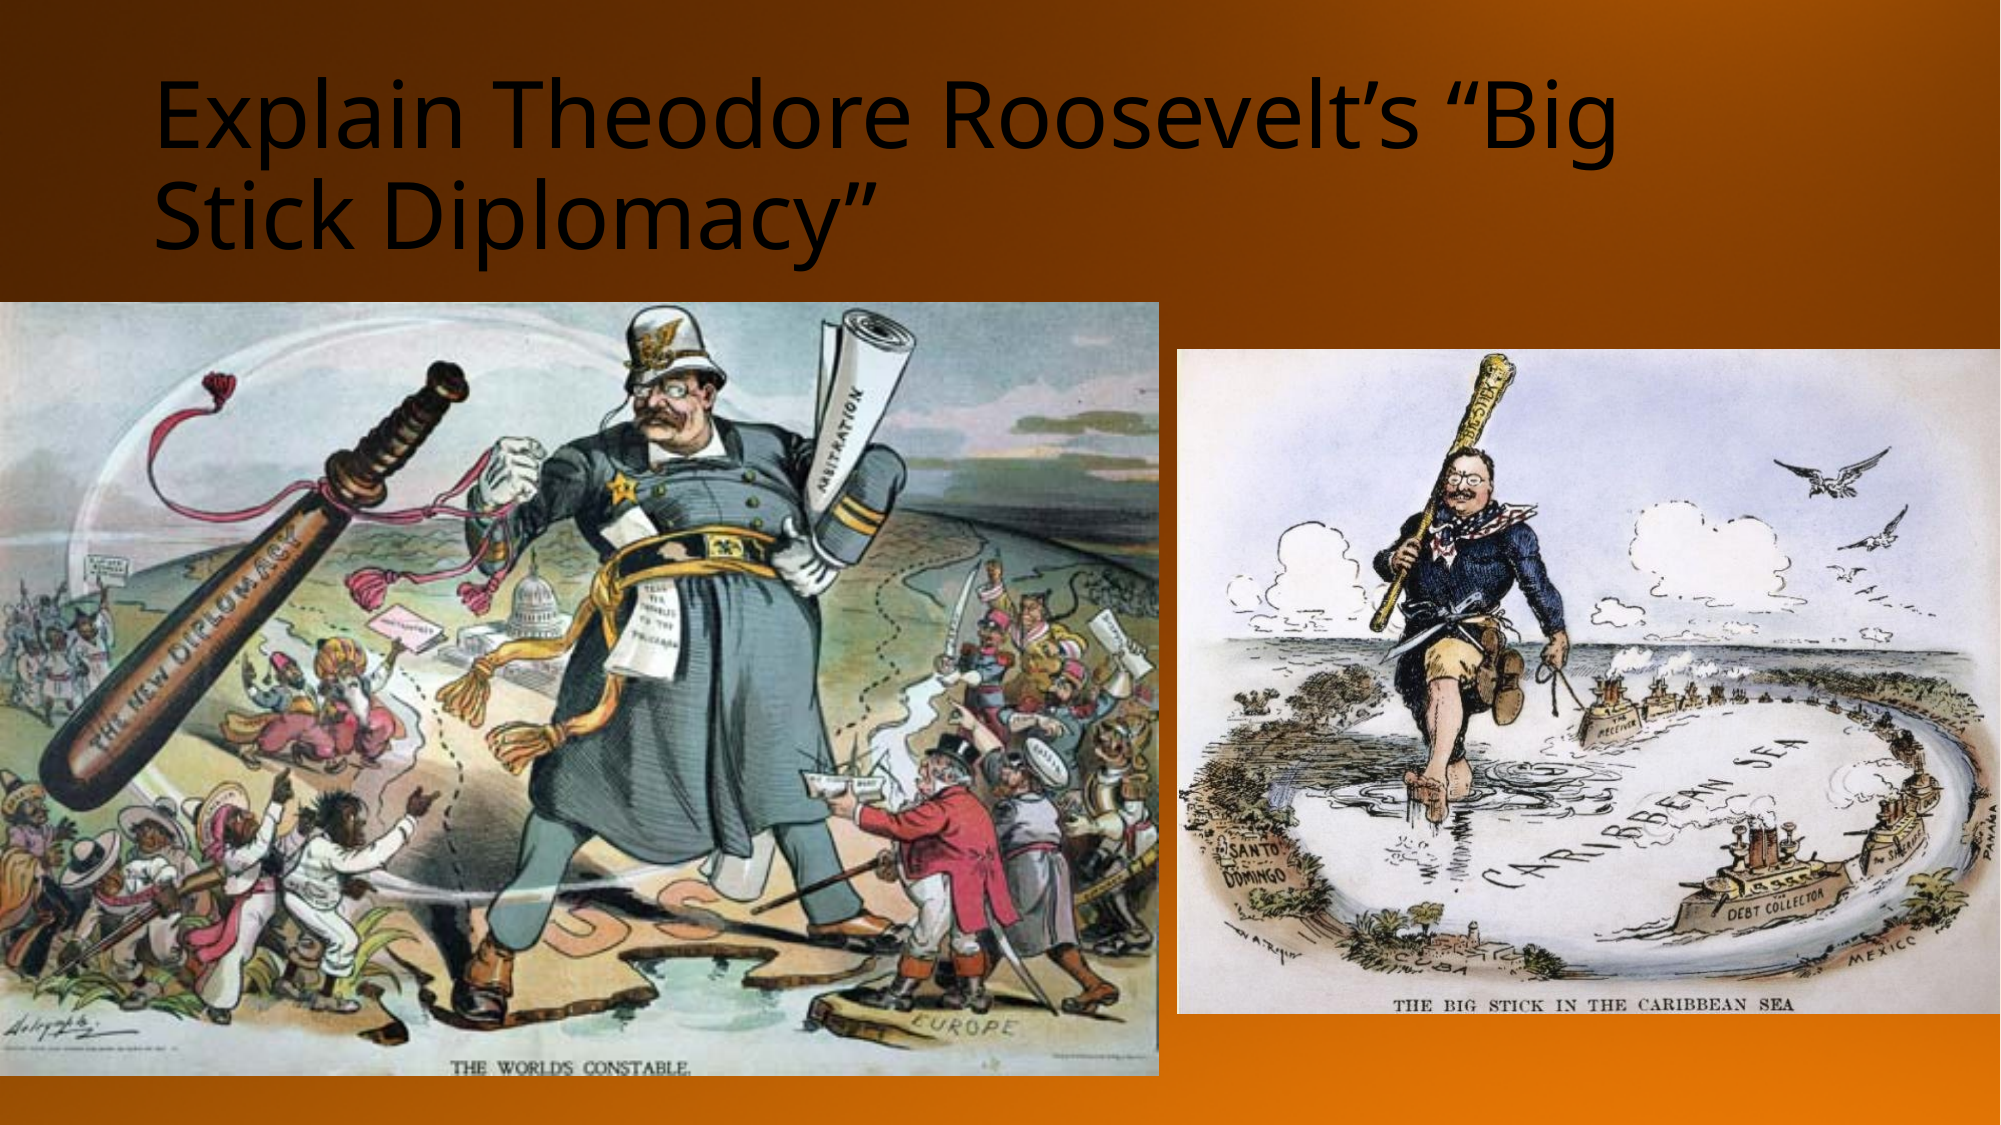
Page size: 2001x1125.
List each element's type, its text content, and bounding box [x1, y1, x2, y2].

picture [0, 0, 2001, 1125]
title Explain Theodore Roosevelt’s “Big Stick Diplomacy” [137, 59, 1863, 278]
